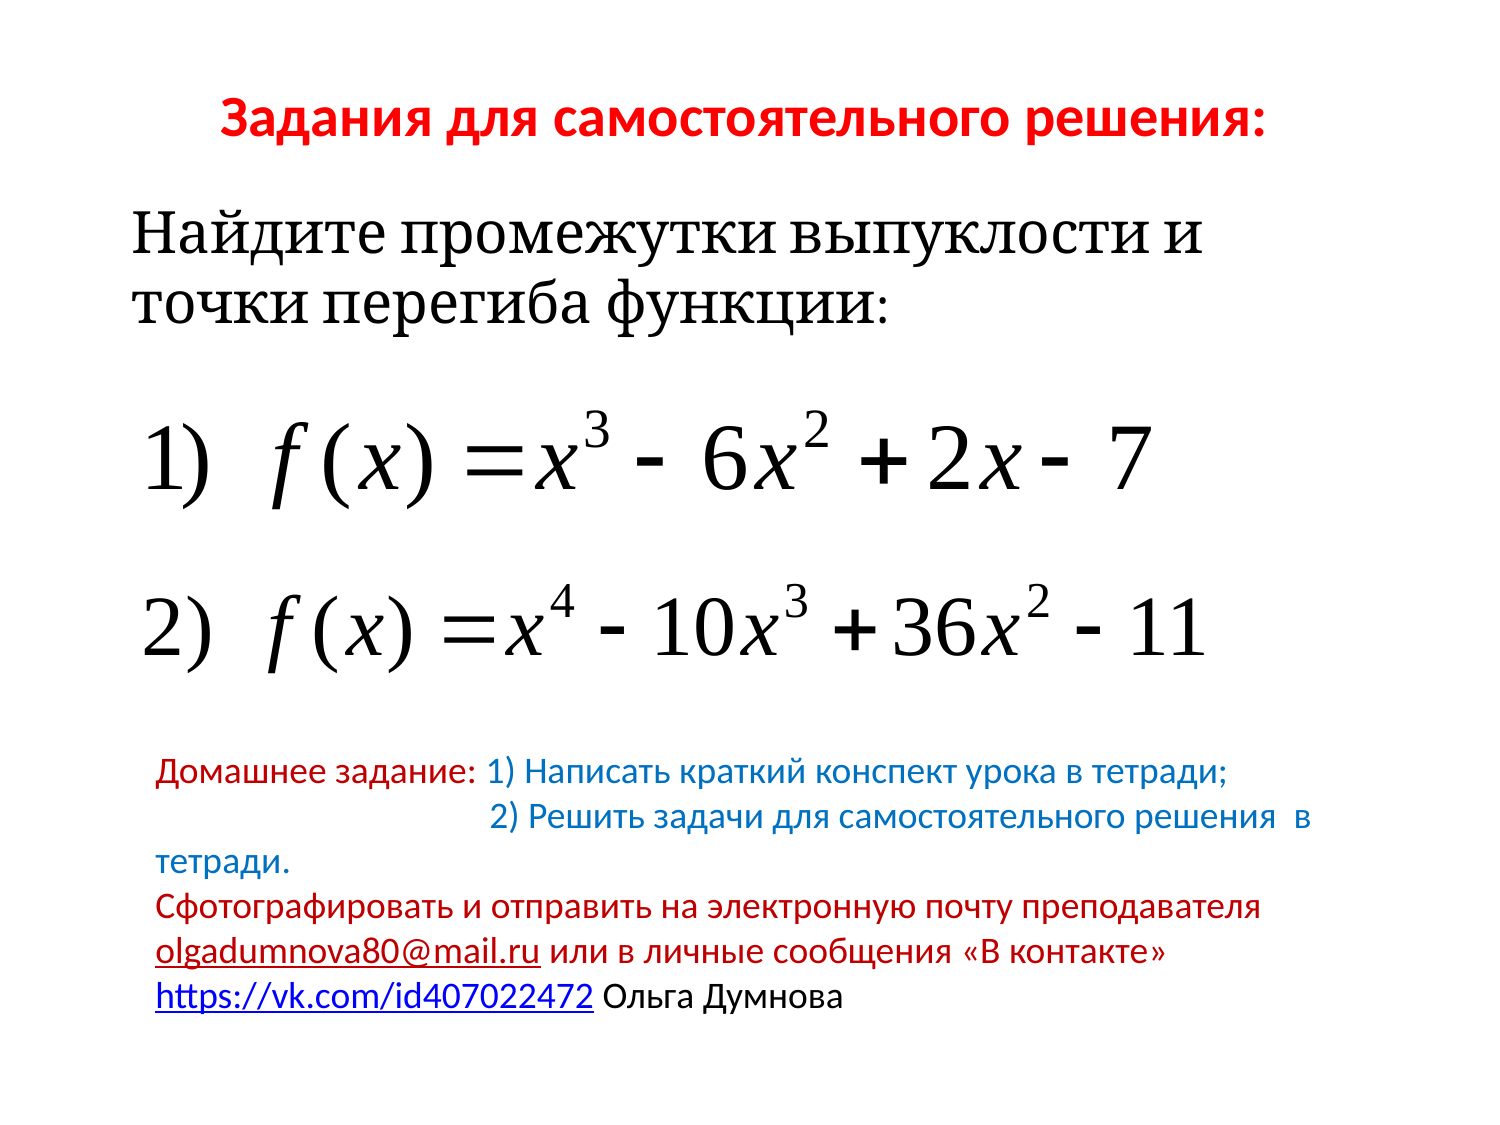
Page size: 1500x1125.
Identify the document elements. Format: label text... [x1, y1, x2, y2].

text_box Найдите промежутки выпуклости и точки перегиба функции: [117, 187, 1313, 343]
text_box Задания для самостоятельного решения: [205, 70, 1283, 156]
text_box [136, 386, 1169, 530]
text_box Домашнее задание: 1) Написать краткий конспект урока в тетради; 2) Решить задачи для самостоятельного решения в тетради. Сфотографировать и отправить на электронную почту преподавателя olgadumnova80@mail.ru или в личные сообщения «В контакте» https://vk.com/id407022472 Ольга Думнова [140, 738, 1407, 1023]
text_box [128, 562, 1219, 692]
